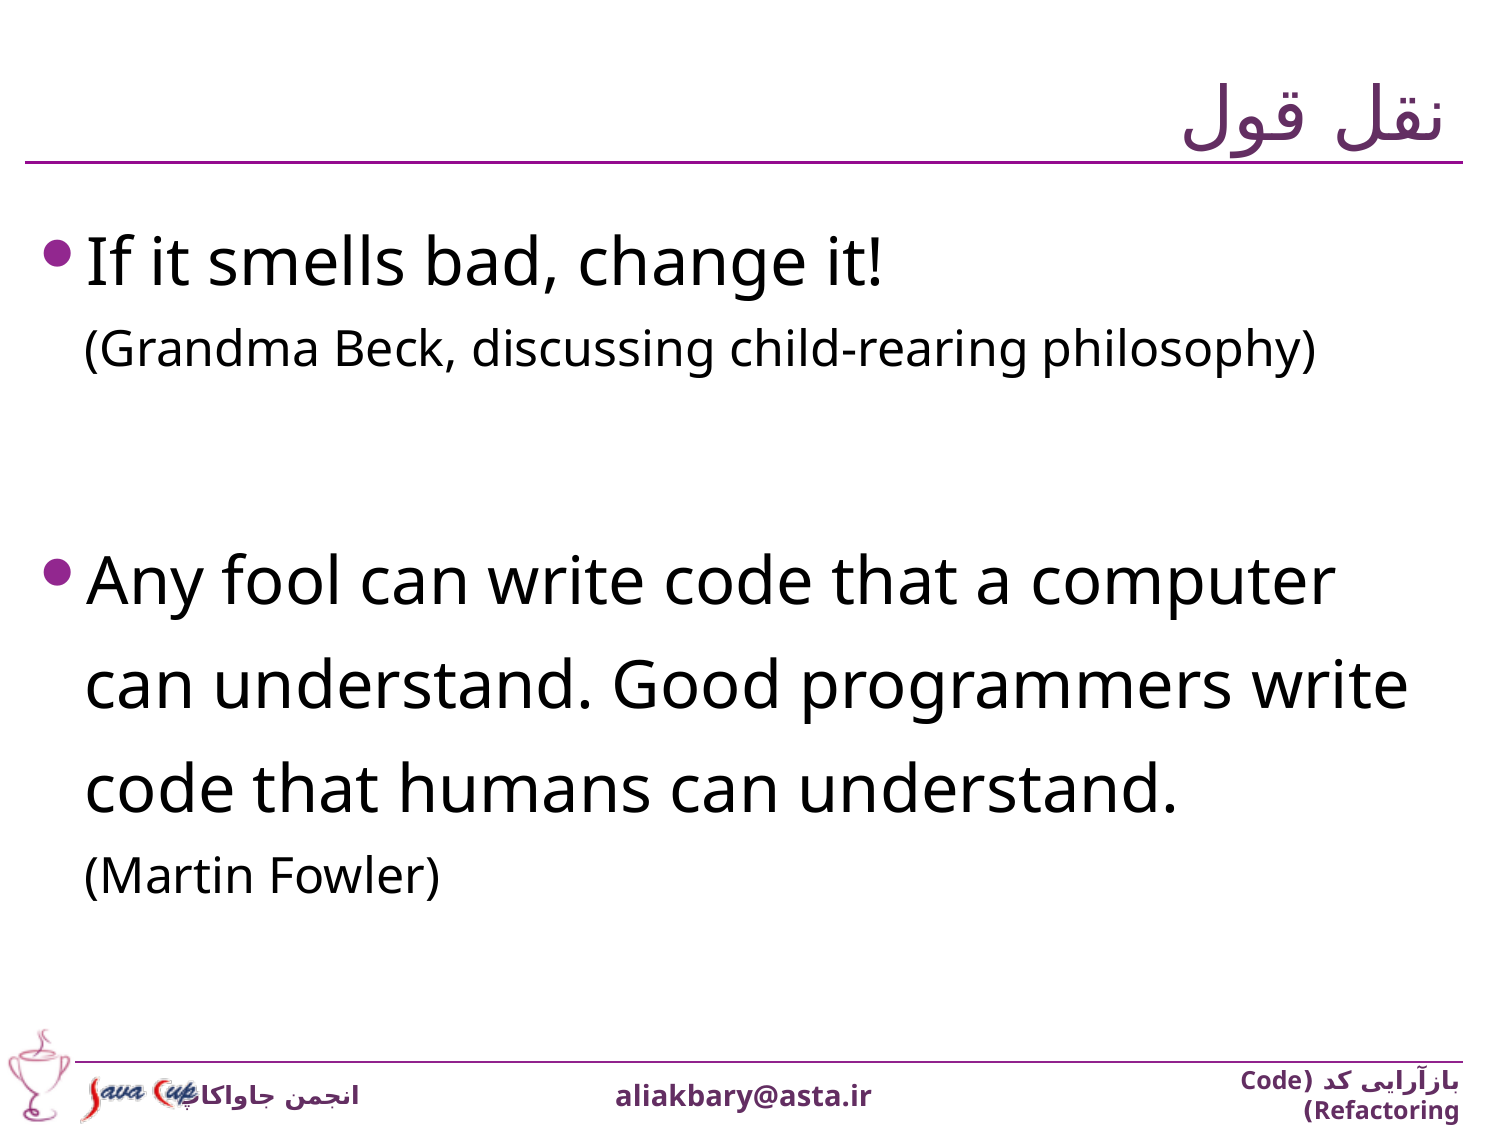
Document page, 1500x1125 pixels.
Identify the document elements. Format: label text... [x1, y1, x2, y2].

title نقل قول [24, 37, 1463, 163]
picture [6, 1028, 75, 1125]
list If it smells bad, change it! (Grandma Beck, discussing child-rearing philosophy) Any fool can write code that a computer can understand. Good programmers write code that humans can understand. (Martin Fowler) [24, 187, 1463, 1088]
picture [79, 1088, 200, 1125]
